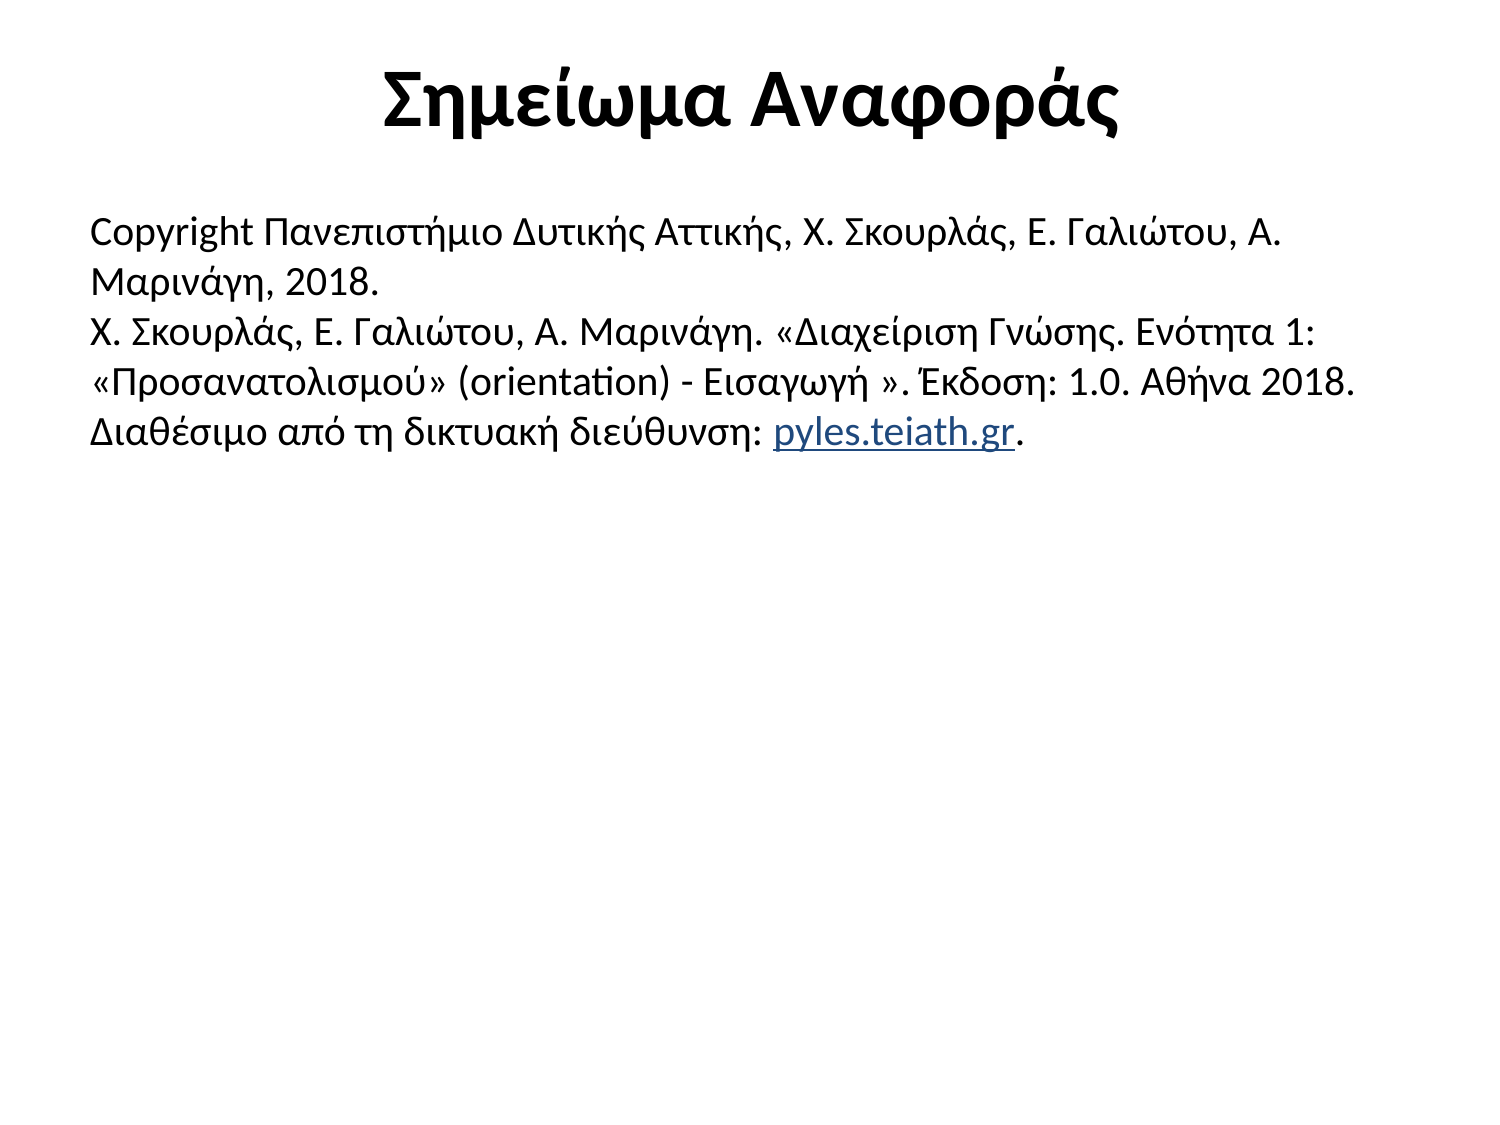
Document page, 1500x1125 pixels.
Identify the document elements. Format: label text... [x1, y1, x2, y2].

list Copyright Πανεπιστήμιο Δυτικής Αττικής, Χ. Σκουρλάς, Ε. Γαλιώτου, Α. Μαρινάγη, 2018. Χ. Σκουρλάς, Ε. Γαλιώτου, Α. Μαρινάγη. «Διαχείριση Γνώσης. Ενότητα 1: «Προσανατολισμού» (orientation) - Εισαγωγή ». Έκδοση: 1.0. Αθήνα 2018. Διαθέσιμο από τη δικτυακή διεύθυνση: pyles.teiath.gr. [75, 196, 1425, 1024]
title Σημείωμα Αναφοράς [76, 19, 1427, 169]
